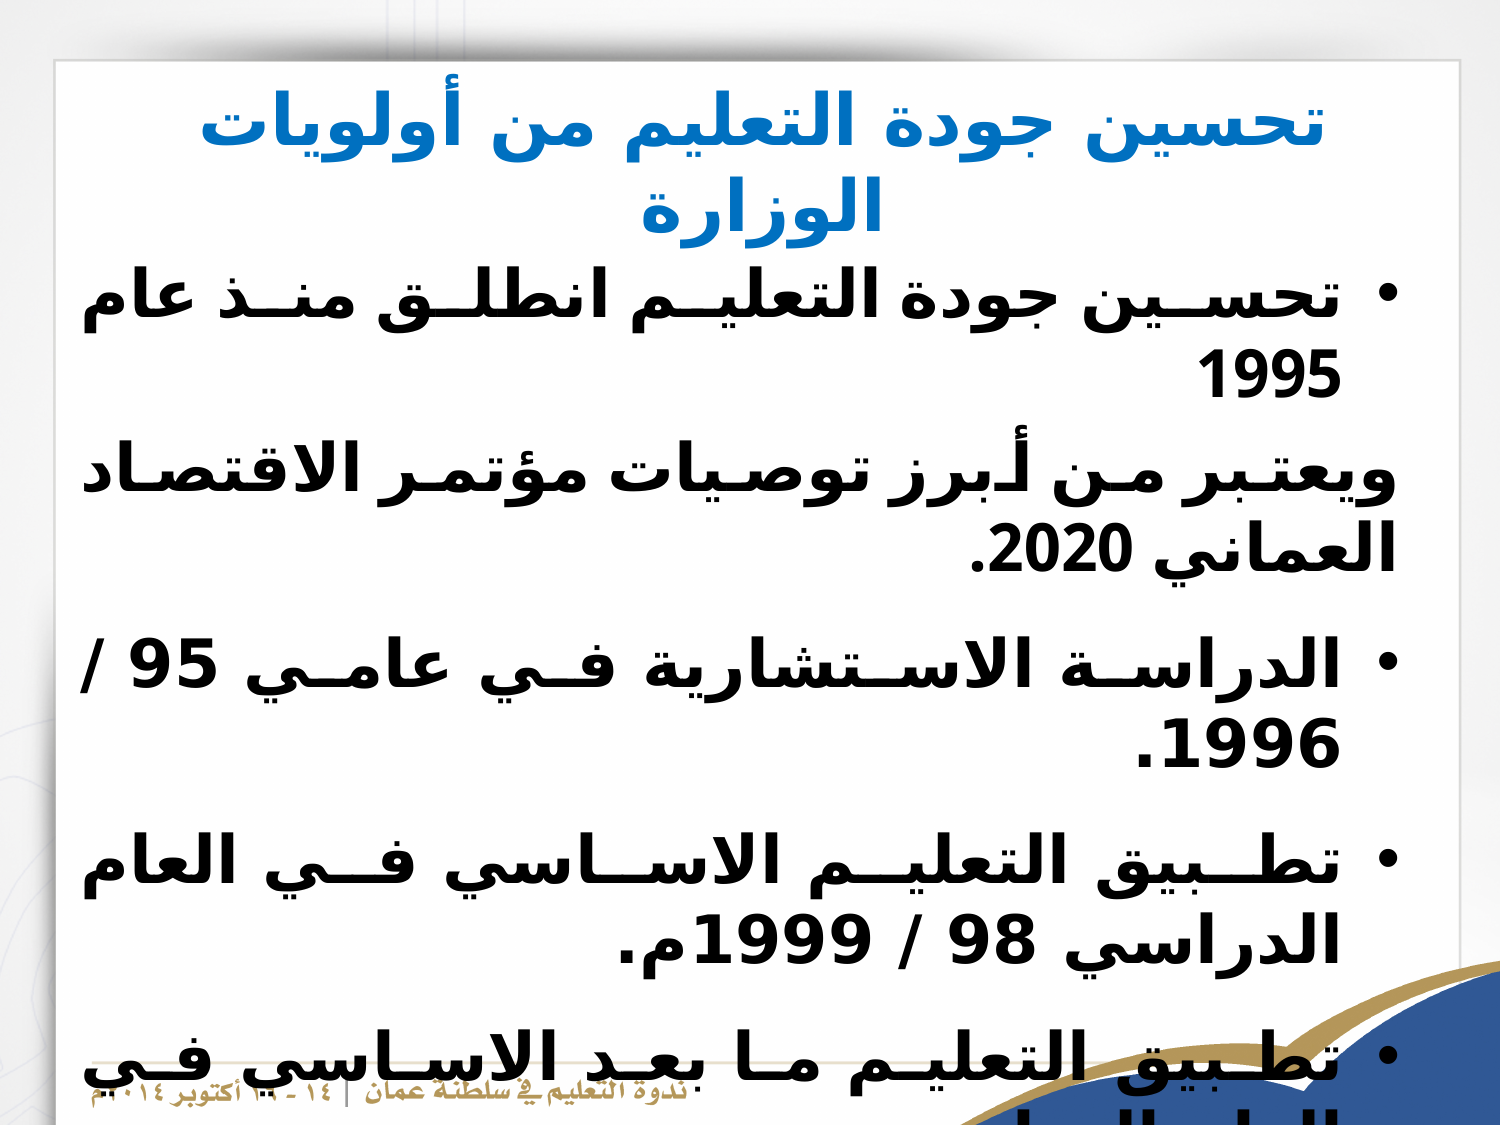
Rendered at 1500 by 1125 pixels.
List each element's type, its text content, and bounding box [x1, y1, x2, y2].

list تحسين جودة التعليم انطلق منذ عام 1995 ويعتبر من أبرز توصيات مؤتمر الاقتصاد العماني 2020. الدراسة الاستشارية في عامي 95 / 1996. تطبيق التعليم الاساسي في العام الدراسي 98 / 1999م. تطبيق التعليم ما بعد الاساسي في العام الدراسي 2007/ 2008 م [64, 243, 1415, 986]
picture [0, 0, 1500, 1125]
title تحسين جودة التعليم من أولويات الوزارة [88, 66, 1439, 254]
